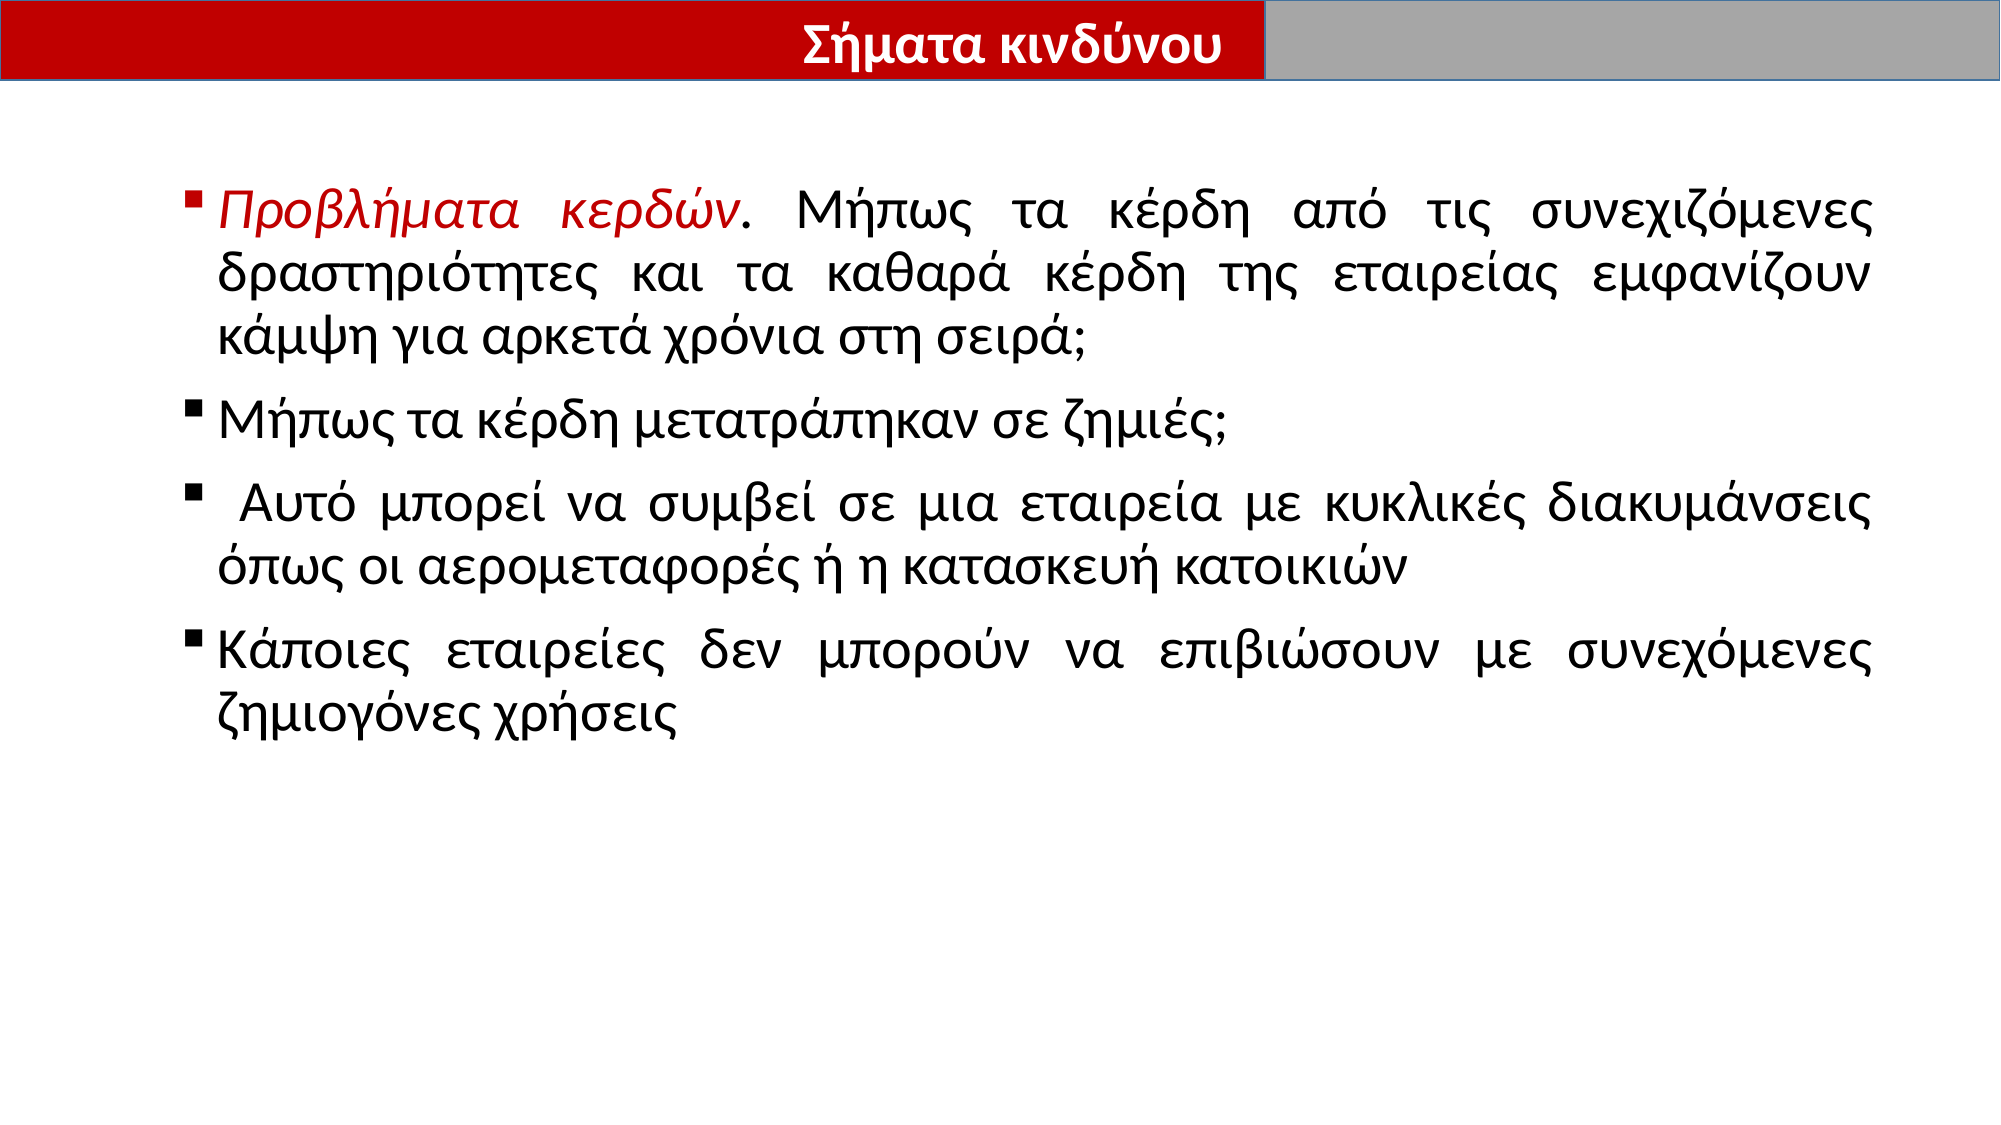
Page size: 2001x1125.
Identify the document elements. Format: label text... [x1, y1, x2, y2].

list Προβλήματα κερδών. Μήπως τα κέρδη από τις συνεχιζόμενες δραστηριότητες και τα καθαρά κέρδη της εταιρείας εμφανίζουν κάμψη για αρκετά χρόνια στη σειρά; Μήπως τα κέρδη μετατράπηκαν σε ζημιές; Αυτό μπορεί να συμβεί σε μια εταιρεία με κυκλικές διακυμάνσεις όπως οι αερομεταφορές ή η κατασκευή κατοικιών Κάποιες εταιρείες δεν μπορούν να επιβιώσουν με συνεχόμενες ζημιογόνες χρήσεις [165, 81, 1889, 1125]
text_box Σήματα κινδύνου [0, 0, 1264, 81]
text_box [1264, 0, 2000, 81]
